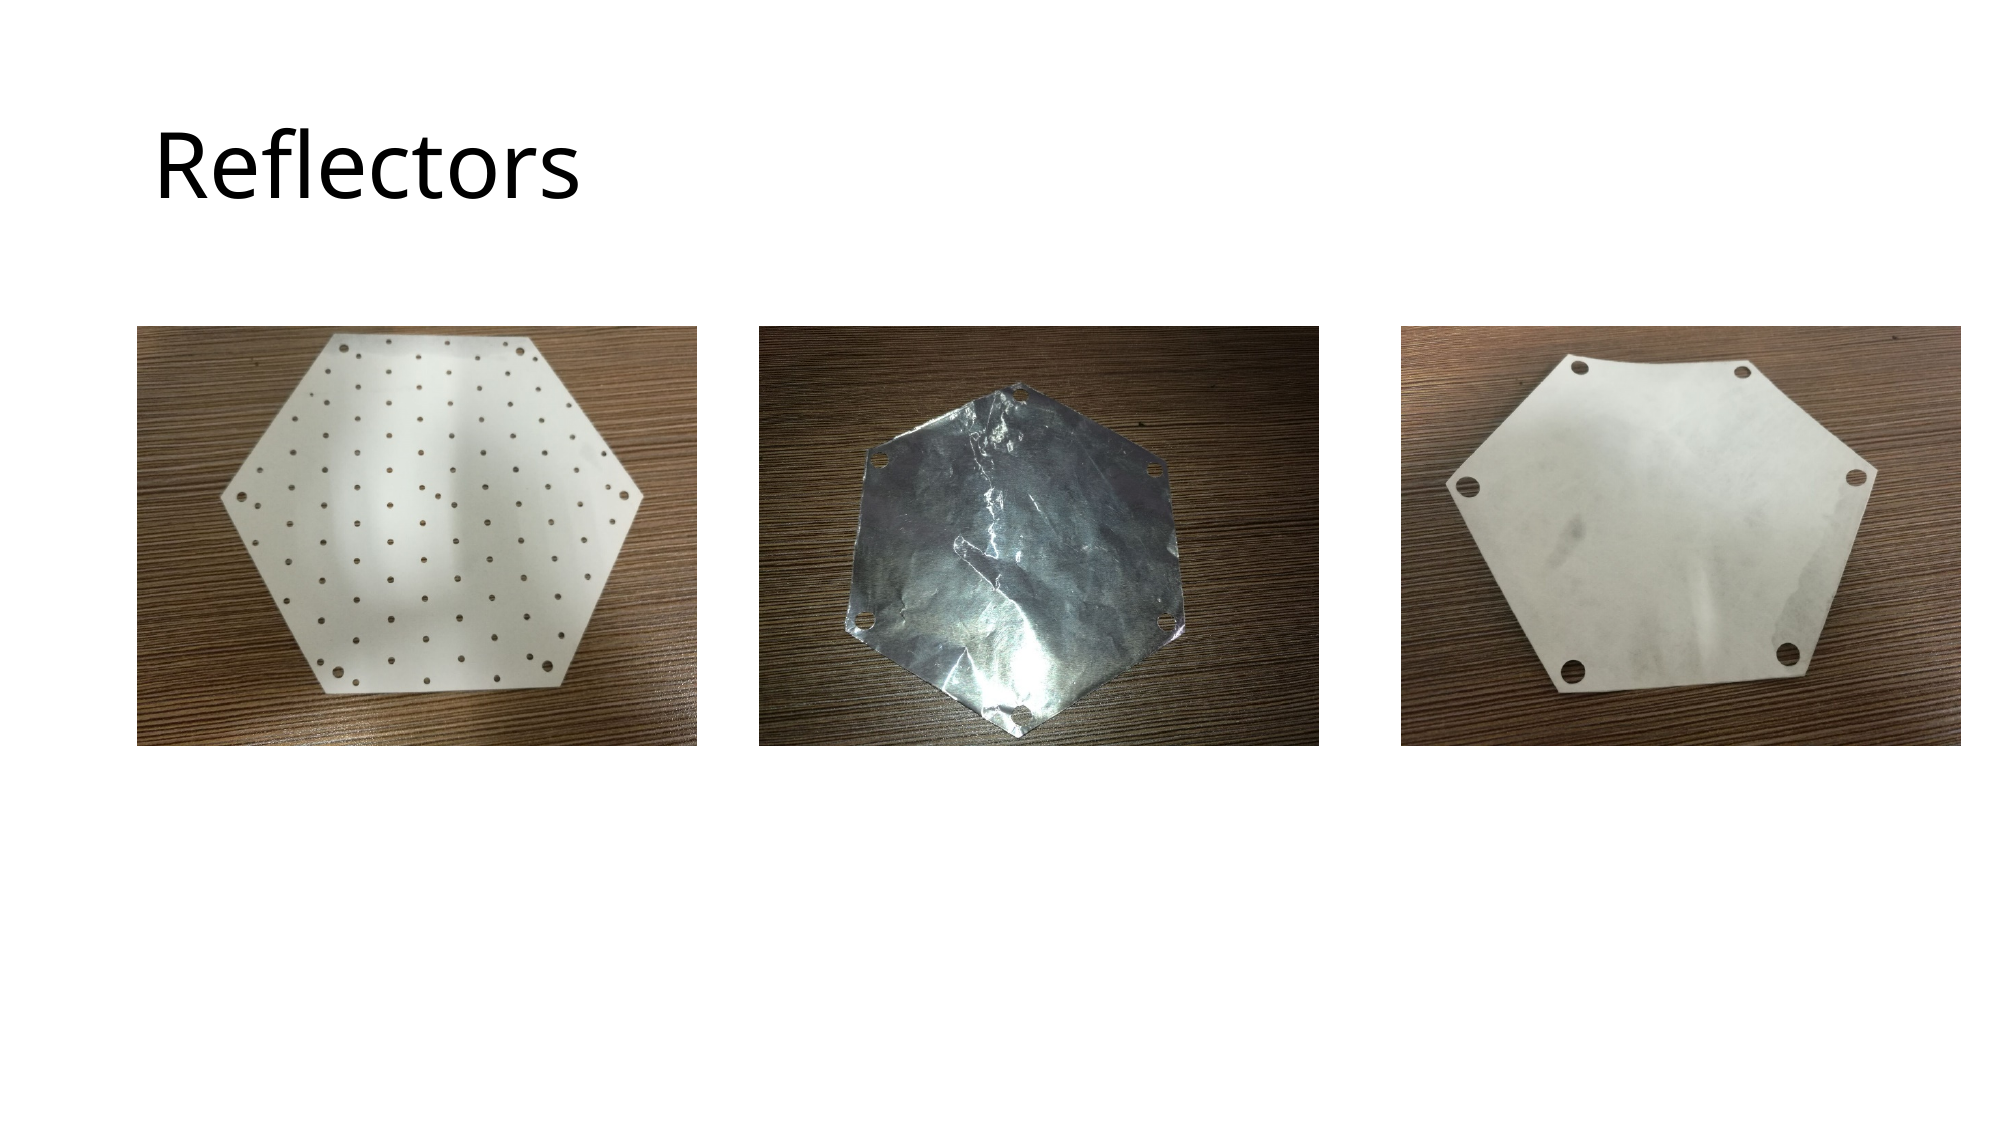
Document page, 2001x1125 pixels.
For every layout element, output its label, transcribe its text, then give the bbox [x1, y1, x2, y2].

picture [1401, 326, 1961, 746]
title Reflectors [137, 59, 1863, 278]
picture [137, 326, 697, 746]
picture [759, 326, 1319, 746]
